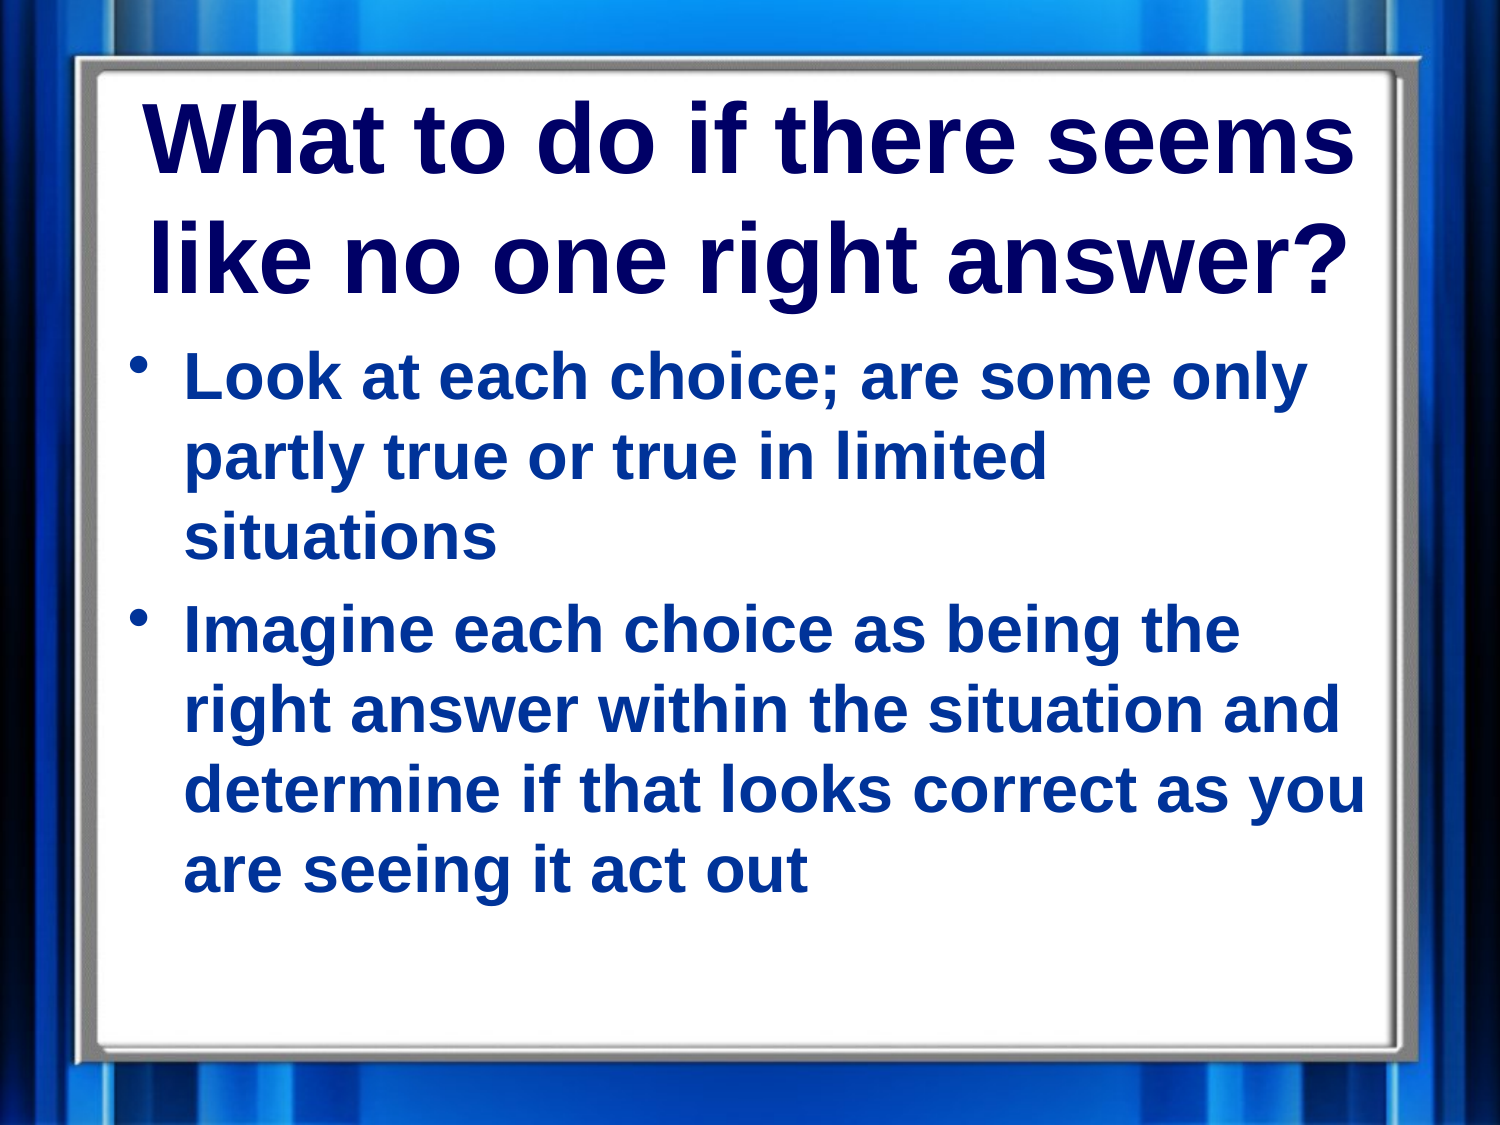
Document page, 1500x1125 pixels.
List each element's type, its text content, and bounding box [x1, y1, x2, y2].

title What to do if there seems like no one right answer? [112, 99, 1388, 288]
picture [0, 0, 1500, 1125]
list Look at each choice; are some only partly true or true in limited situations Imagine each choice as being the right answer within the situation and determine if that looks correct as you are seeing it act out [112, 324, 1388, 1001]
